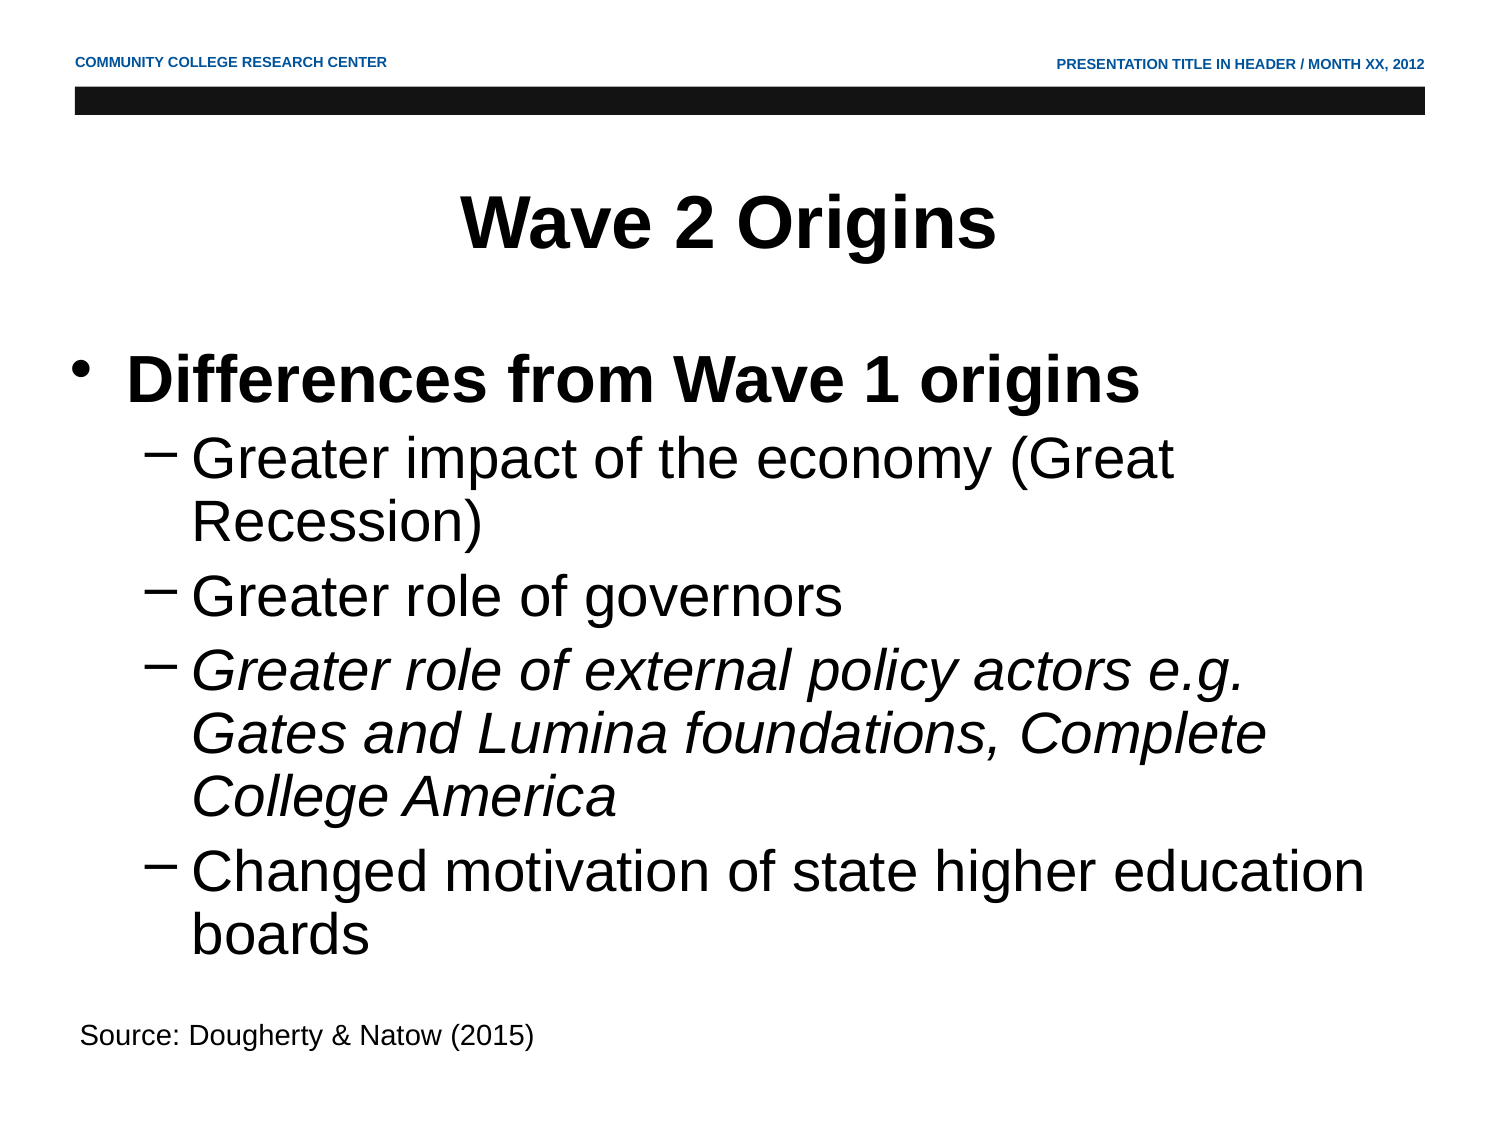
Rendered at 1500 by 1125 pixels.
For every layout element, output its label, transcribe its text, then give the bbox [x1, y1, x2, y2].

list Differences from Wave 1 origins Greater impact of the economy (Great Recession) Greater role of governors Greater role of external policy actors e.g. Gates and Lumina foundations, Complete College America Changed motivation of state higher education boards Source: Dougherty & Natow (2015) [54, 329, 1405, 1064]
title Wave 2 Origins [54, 125, 1405, 313]
